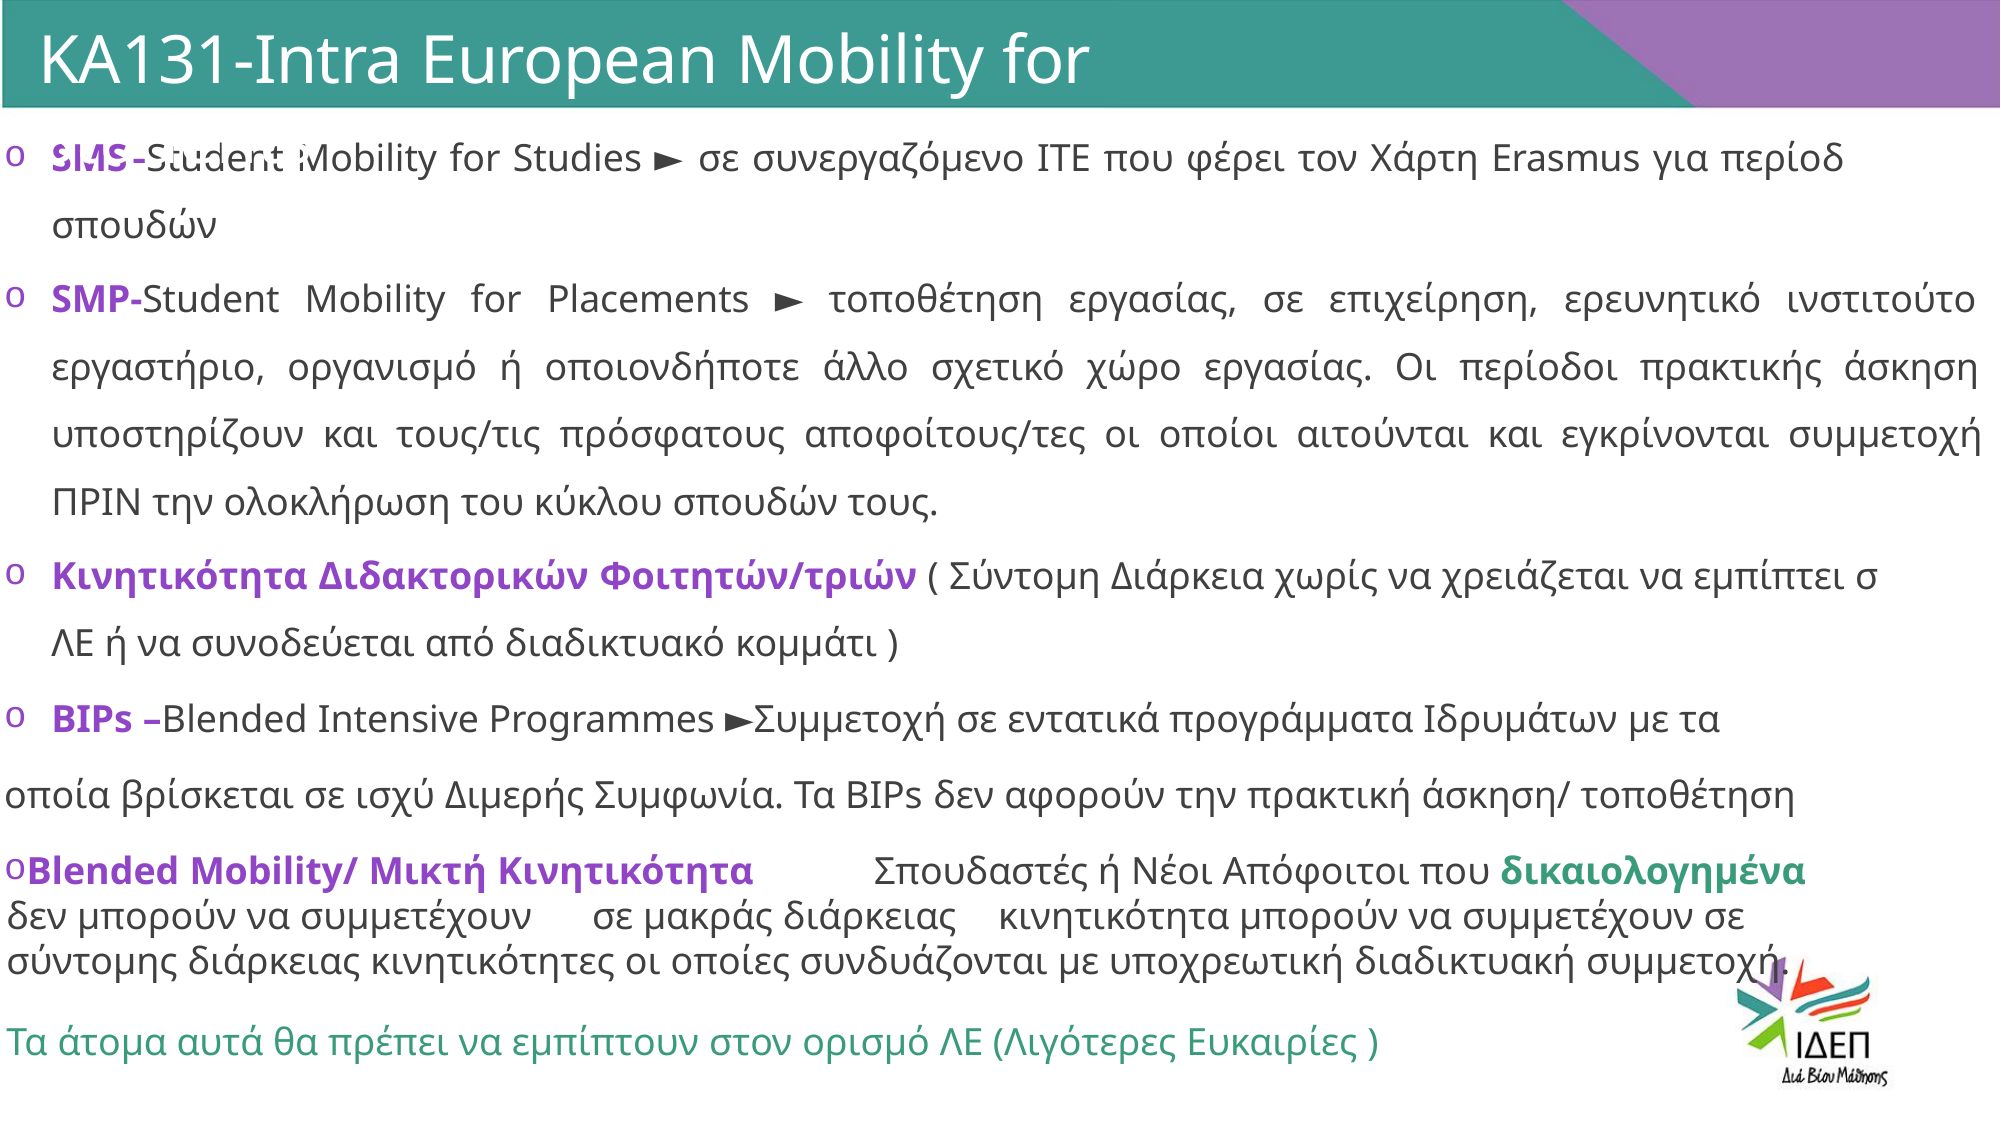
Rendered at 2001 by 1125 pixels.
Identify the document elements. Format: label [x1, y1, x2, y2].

text_box [0, 0, 2000, 1125]
